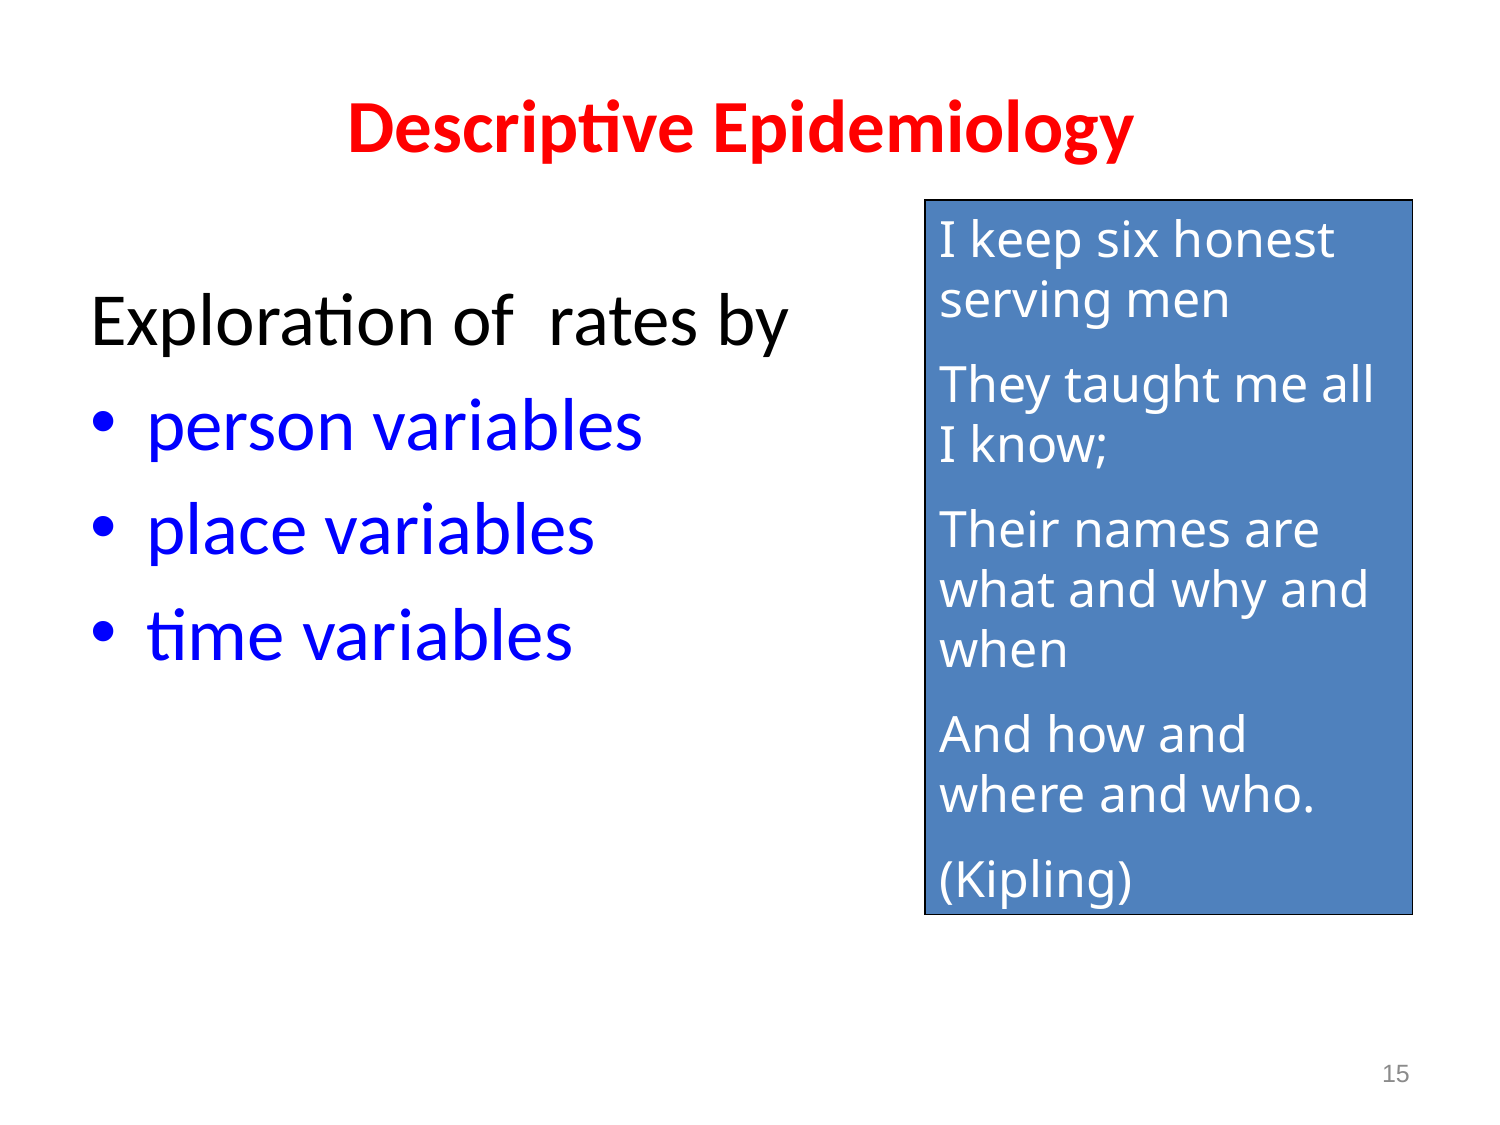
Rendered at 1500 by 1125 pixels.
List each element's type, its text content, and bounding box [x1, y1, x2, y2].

title Descriptive Epidemiology [75, 45, 1425, 200]
text_box I keep six honest serving men They taught me all I know; Their names are what and why and when And how and where and who. (Kipling) [924, 199, 1413, 915]
list Exploration of rates by person variables place variables time variables [75, 262, 888, 1005]
slide_number 15 [1074, 1042, 1425, 1103]
